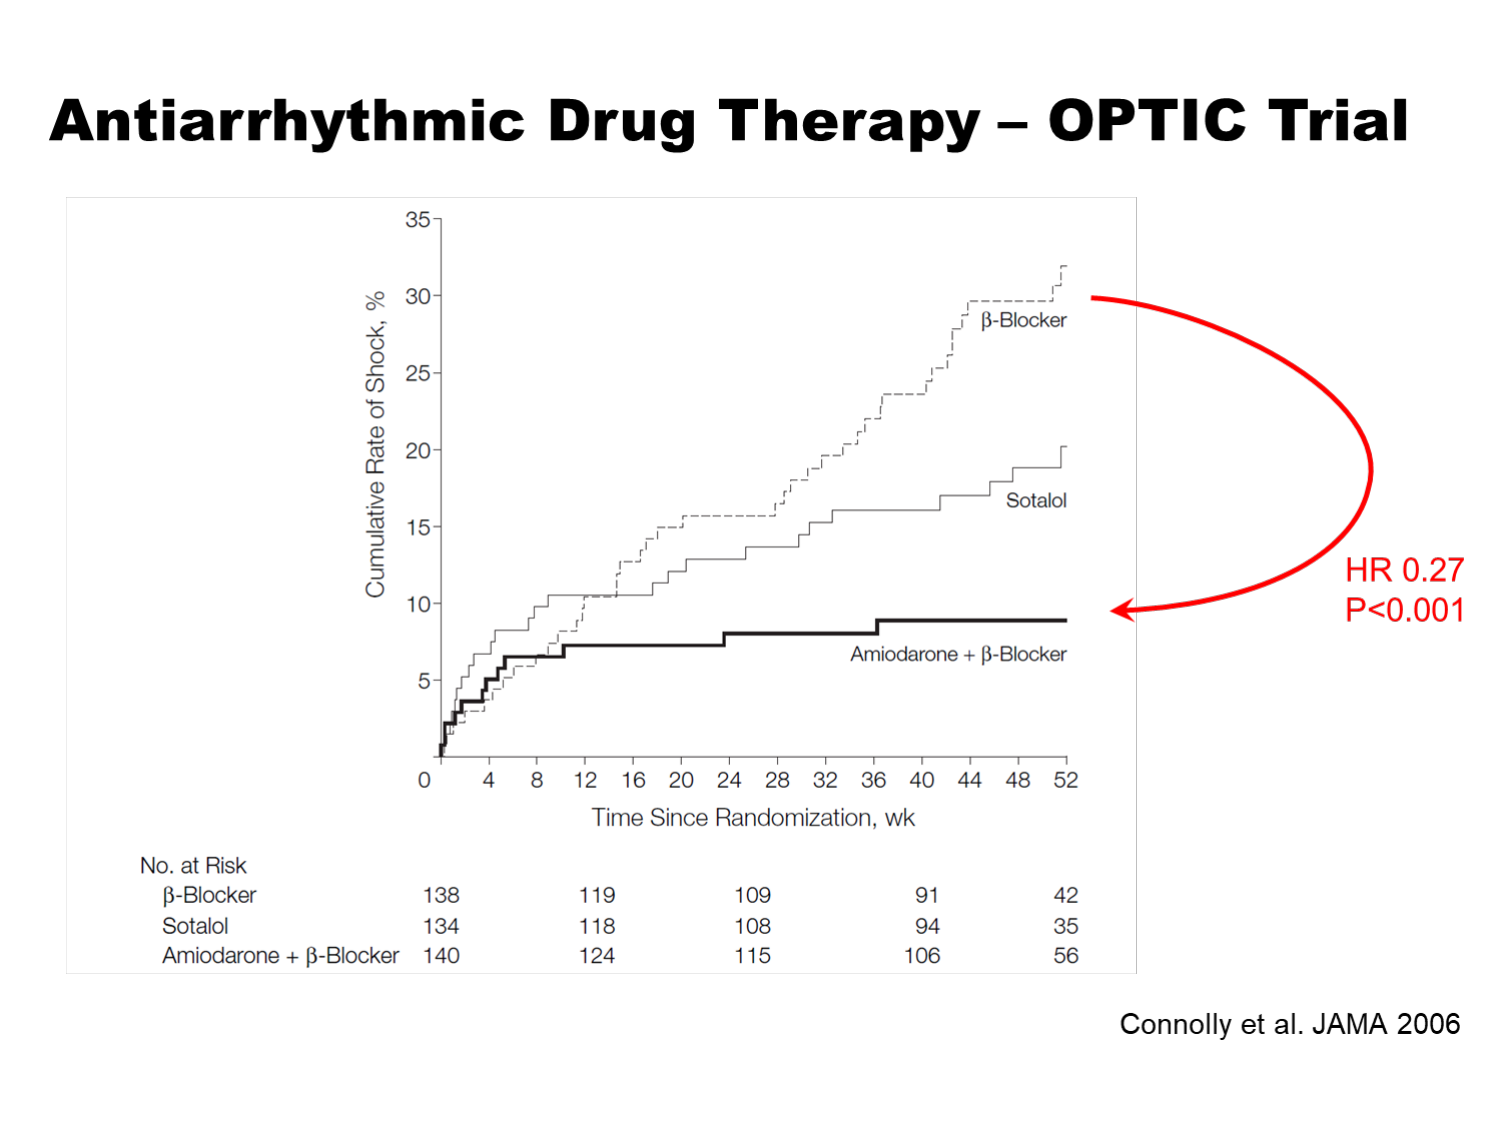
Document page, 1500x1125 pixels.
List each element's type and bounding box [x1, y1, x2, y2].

picture [13, 67, 1487, 1058]
